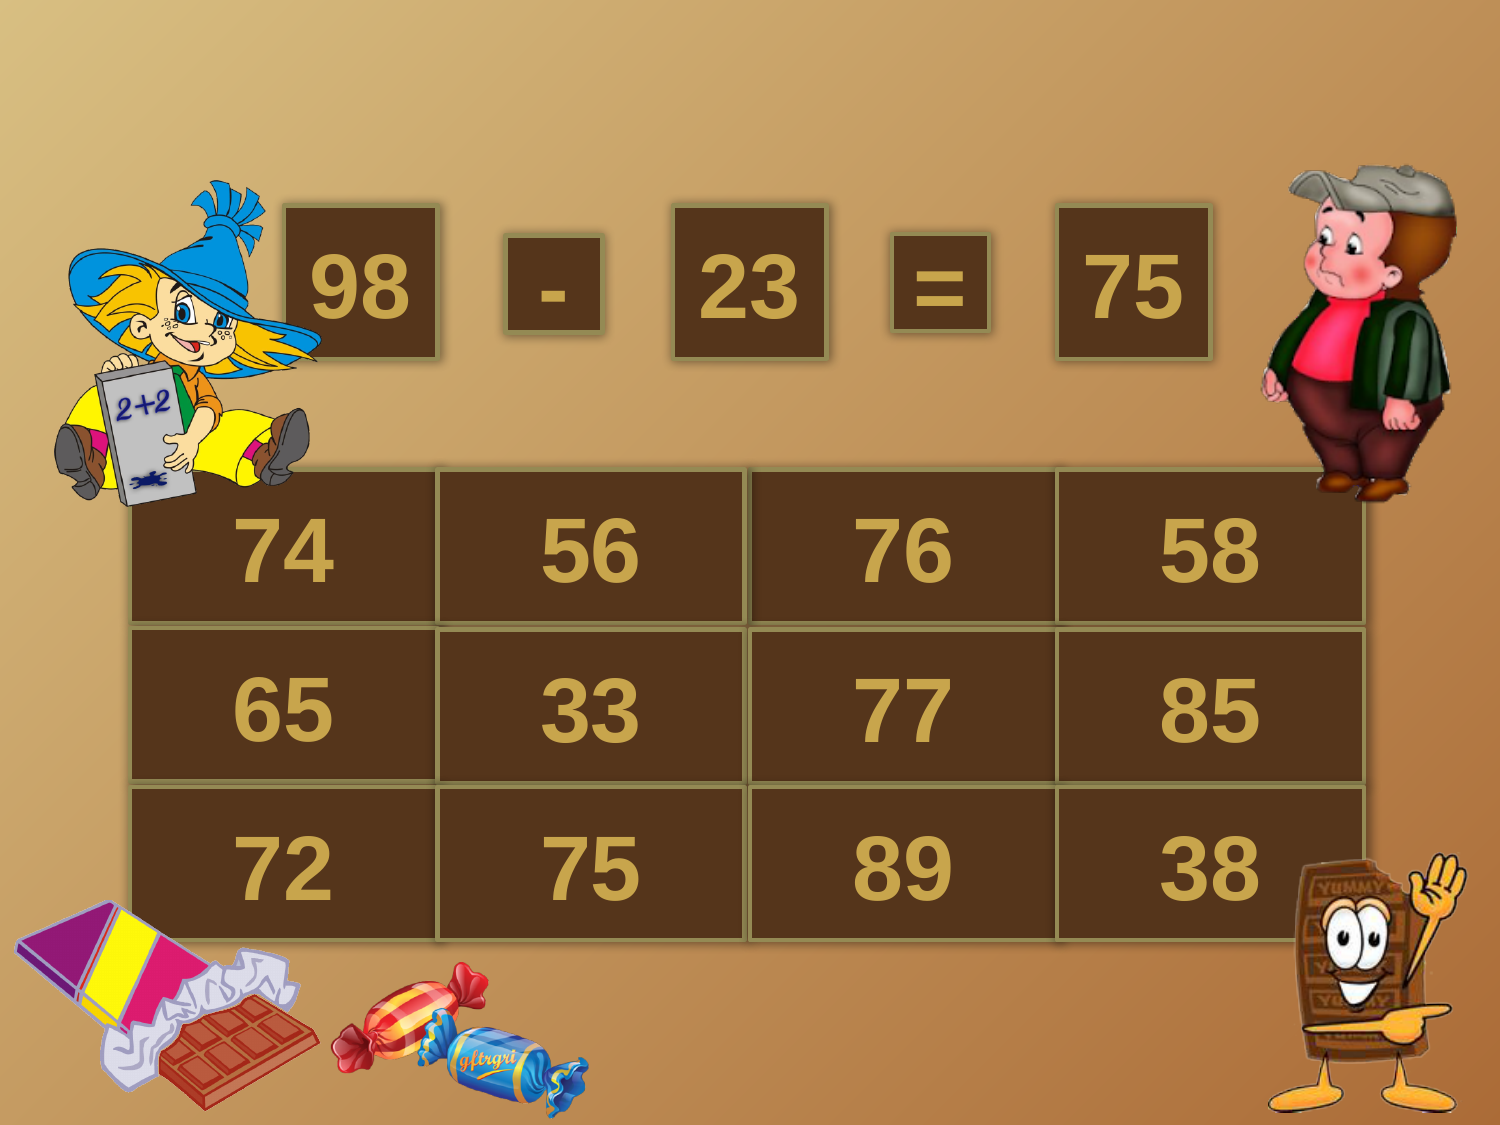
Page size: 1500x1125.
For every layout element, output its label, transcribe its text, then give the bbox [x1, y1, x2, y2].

text_box 72 [128, 785, 430, 942]
text_box 33 [435, 627, 743, 778]
text_box = [890, 232, 991, 333]
picture [327, 962, 592, 1125]
text_box 77 [748, 627, 1050, 778]
text_box 76 [757, 467, 1050, 620]
text_box 65 [128, 626, 430, 780]
text_box 89 [748, 785, 1050, 942]
picture [1252, 157, 1477, 508]
text_box 23 [671, 203, 829, 361]
text_box 98 [326, 203, 440, 361]
text_box - [503, 233, 605, 335]
picture [12, 900, 322, 1113]
text_box 58 [1055, 467, 1366, 620]
picture [1267, 852, 1477, 1113]
text_box 74 [128, 467, 430, 621]
text_box 56 [435, 467, 747, 620]
text_box 75 [1055, 203, 1213, 361]
text_box 38 [1055, 785, 1366, 942]
picture [53, 180, 322, 508]
text_box 85 [1055, 627, 1366, 778]
text_box 75 [435, 785, 743, 942]
